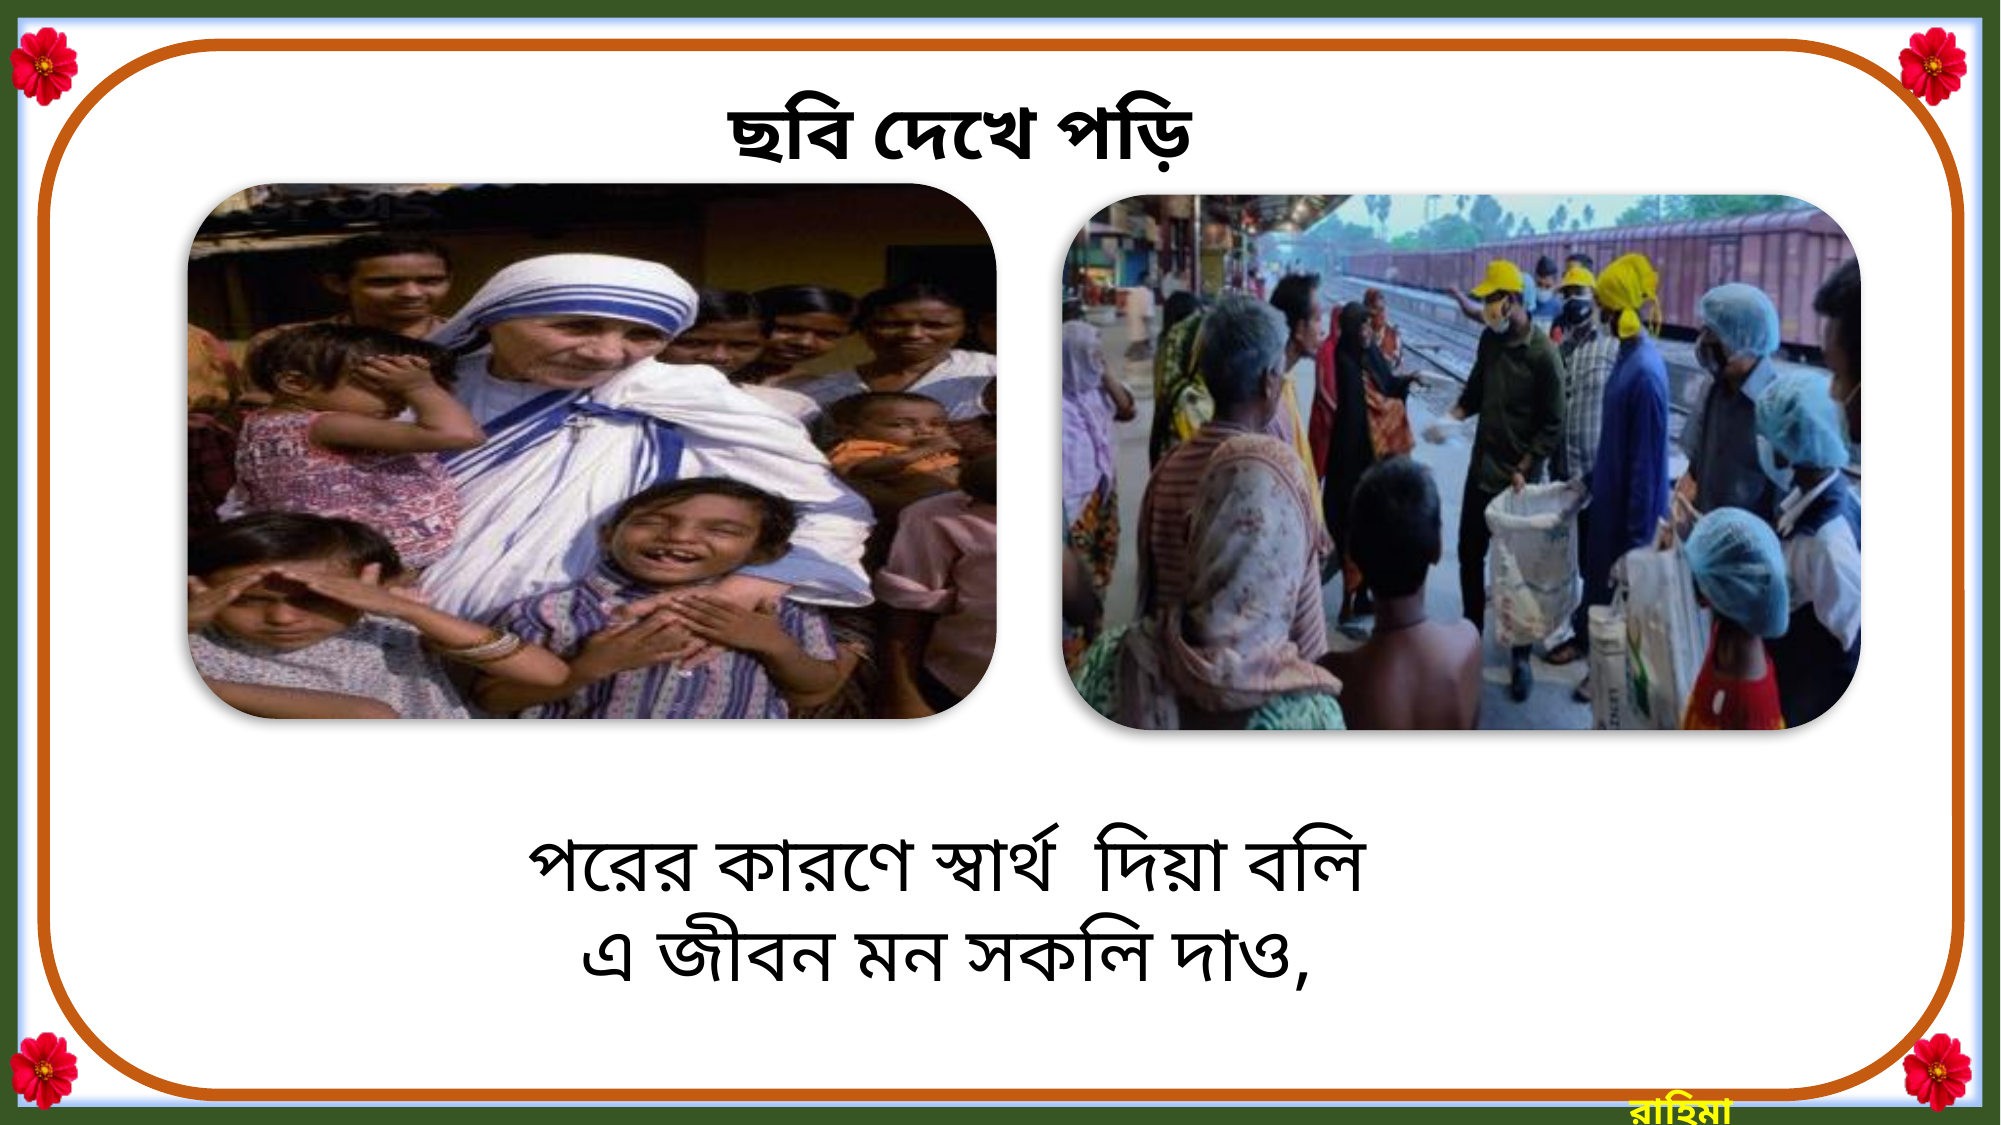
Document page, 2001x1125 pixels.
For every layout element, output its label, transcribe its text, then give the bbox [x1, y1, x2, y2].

picture [2, 23, 86, 111]
text_box পরের কারণে স্বার্থ দিয়া বলি এ জীবন মন সকলি দাও, [447, 809, 1448, 1005]
text_box ছবি দেখে পড়ি [713, 77, 1208, 183]
picture [1062, 194, 1861, 731]
picture [2, 1028, 86, 1115]
picture [187, 183, 997, 719]
picture [1891, 23, 1975, 111]
picture [1895, 1029, 1980, 1117]
